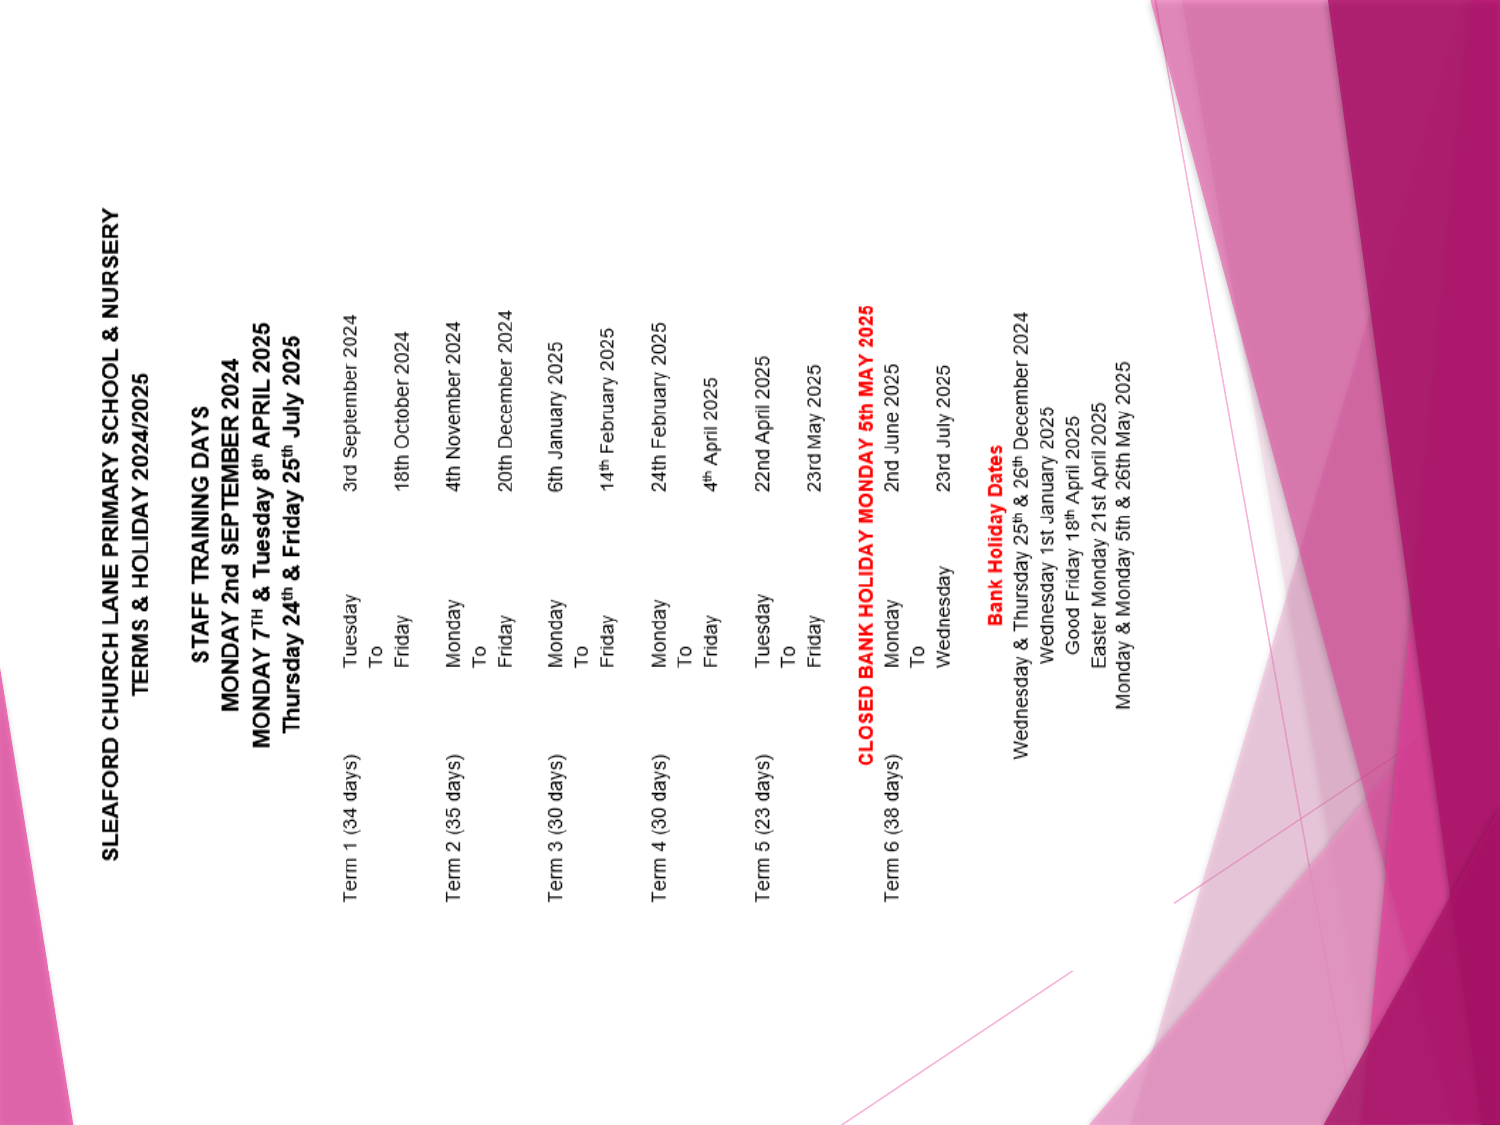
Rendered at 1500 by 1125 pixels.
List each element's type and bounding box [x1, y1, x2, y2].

picture [50, 0, 1173, 1116]
